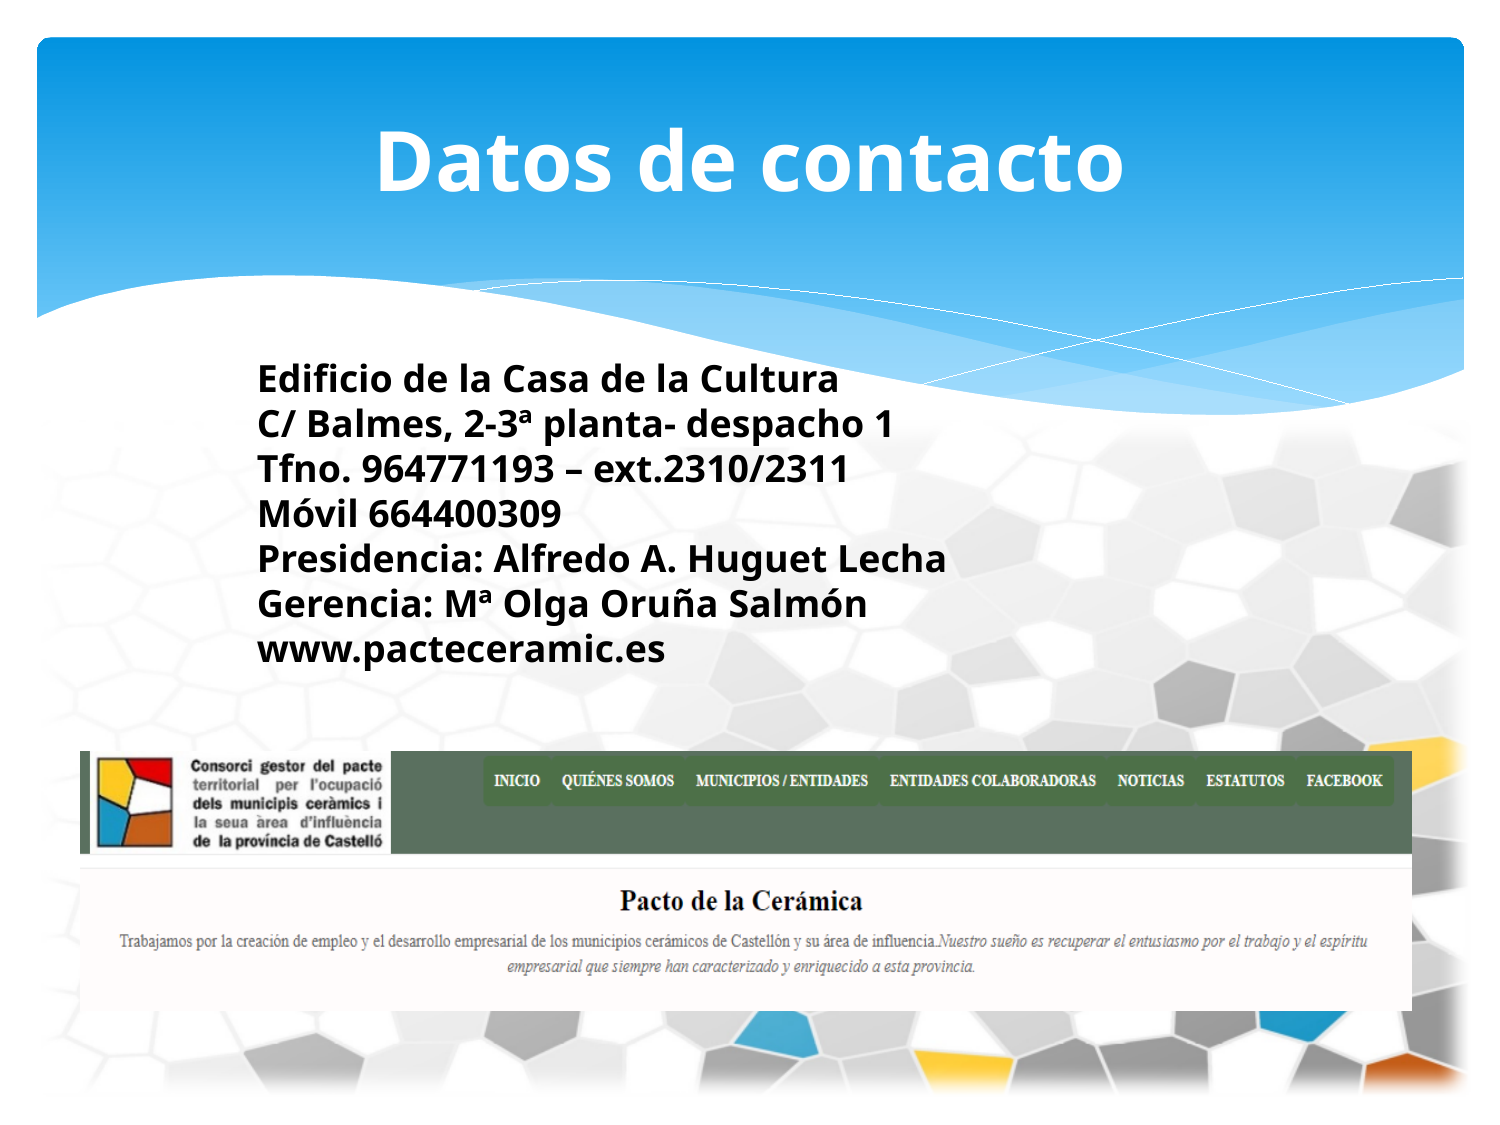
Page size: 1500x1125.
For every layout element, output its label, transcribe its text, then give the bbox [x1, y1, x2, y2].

text_box Edificio de la Casa de la Cultura C/ Balmes, 2-3ª planta- despacho 1 Tfno. 964771193 – ext.2310/2311 Móvil 664400309 Presidencia: Alfredo A. Huguet Lecha Gerencia: Mª Olga Oruña Salmón www.pacteceramic.es [242, 347, 1164, 418]
picture [41, 420, 1471, 1097]
title Datos de contacto [75, 55, 1425, 261]
